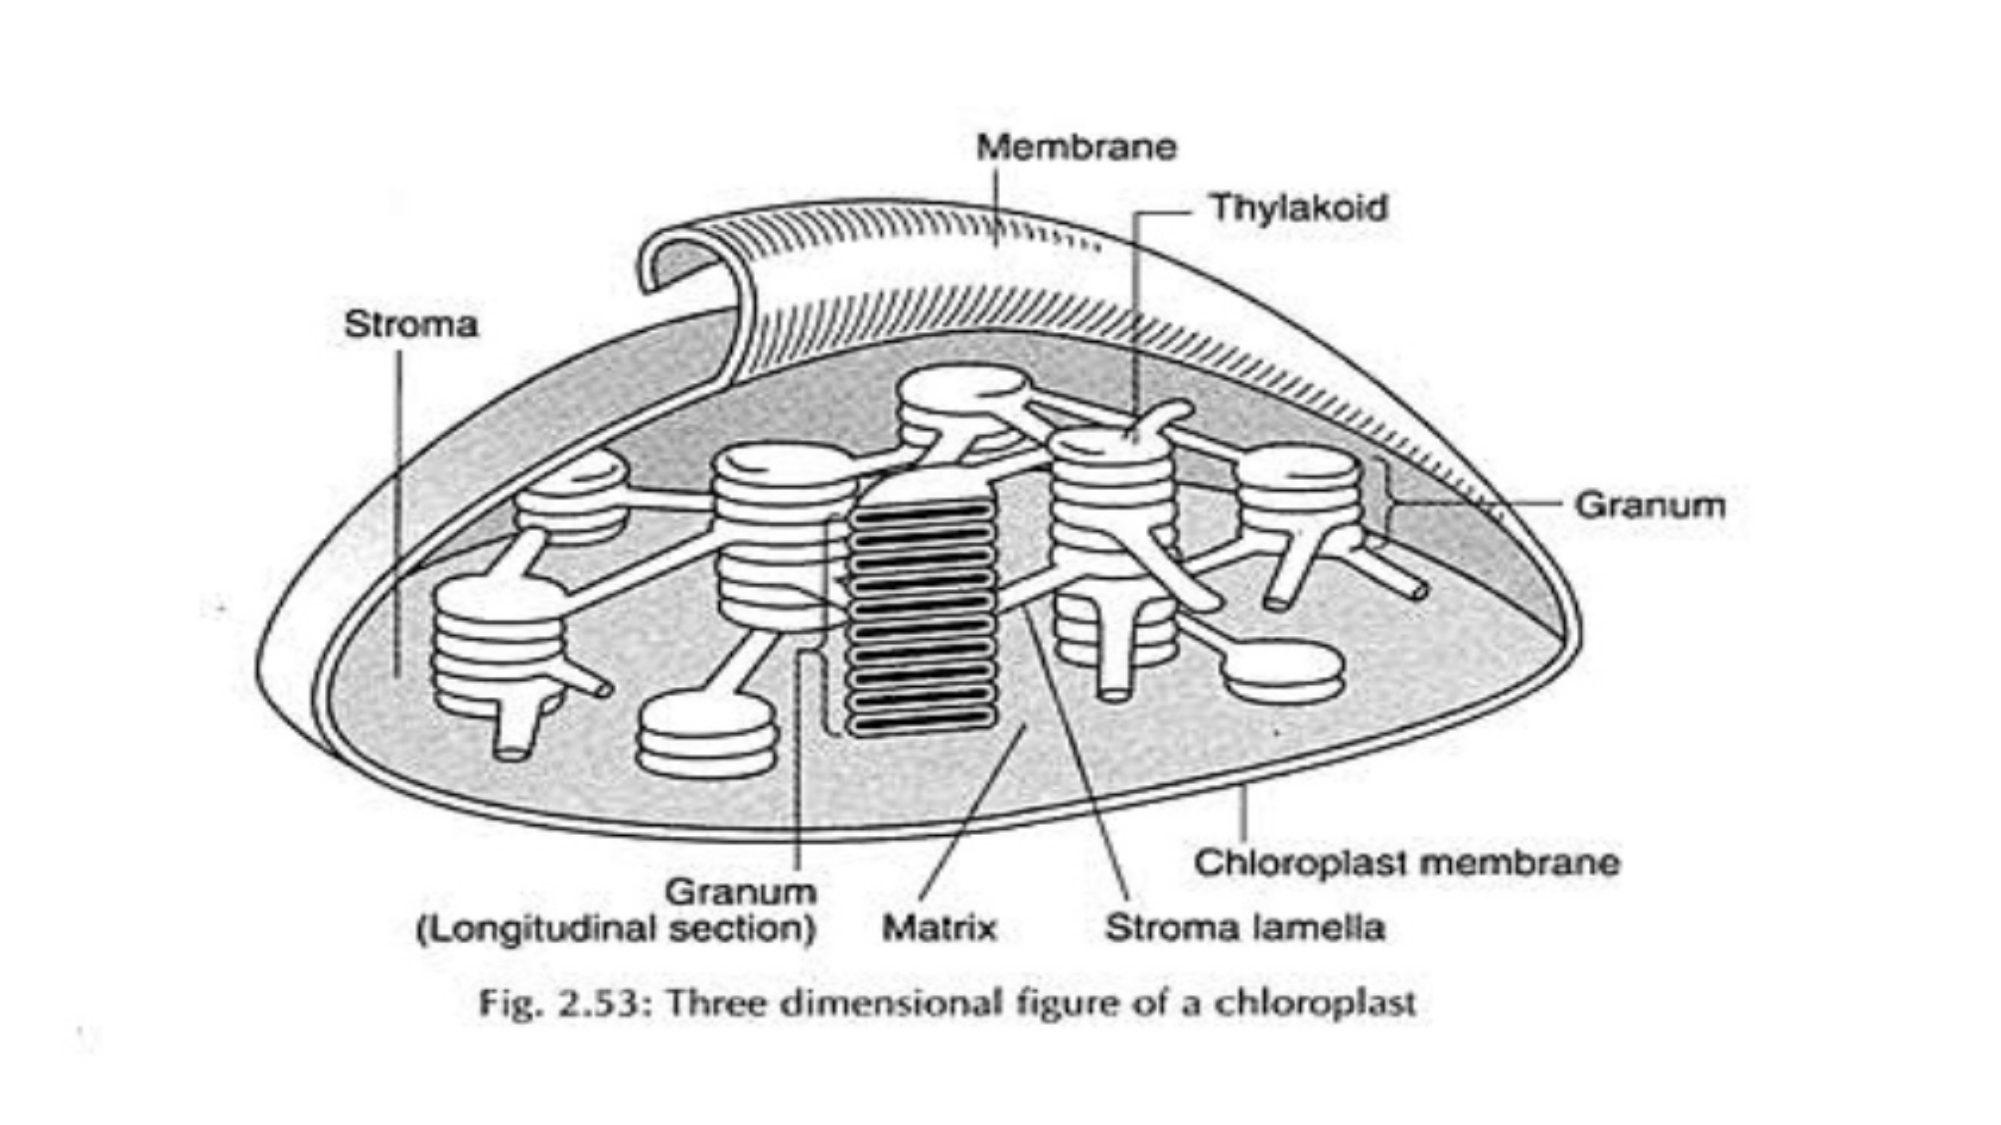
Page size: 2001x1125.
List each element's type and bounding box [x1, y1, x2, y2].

picture [43, 84, 1757, 1088]
